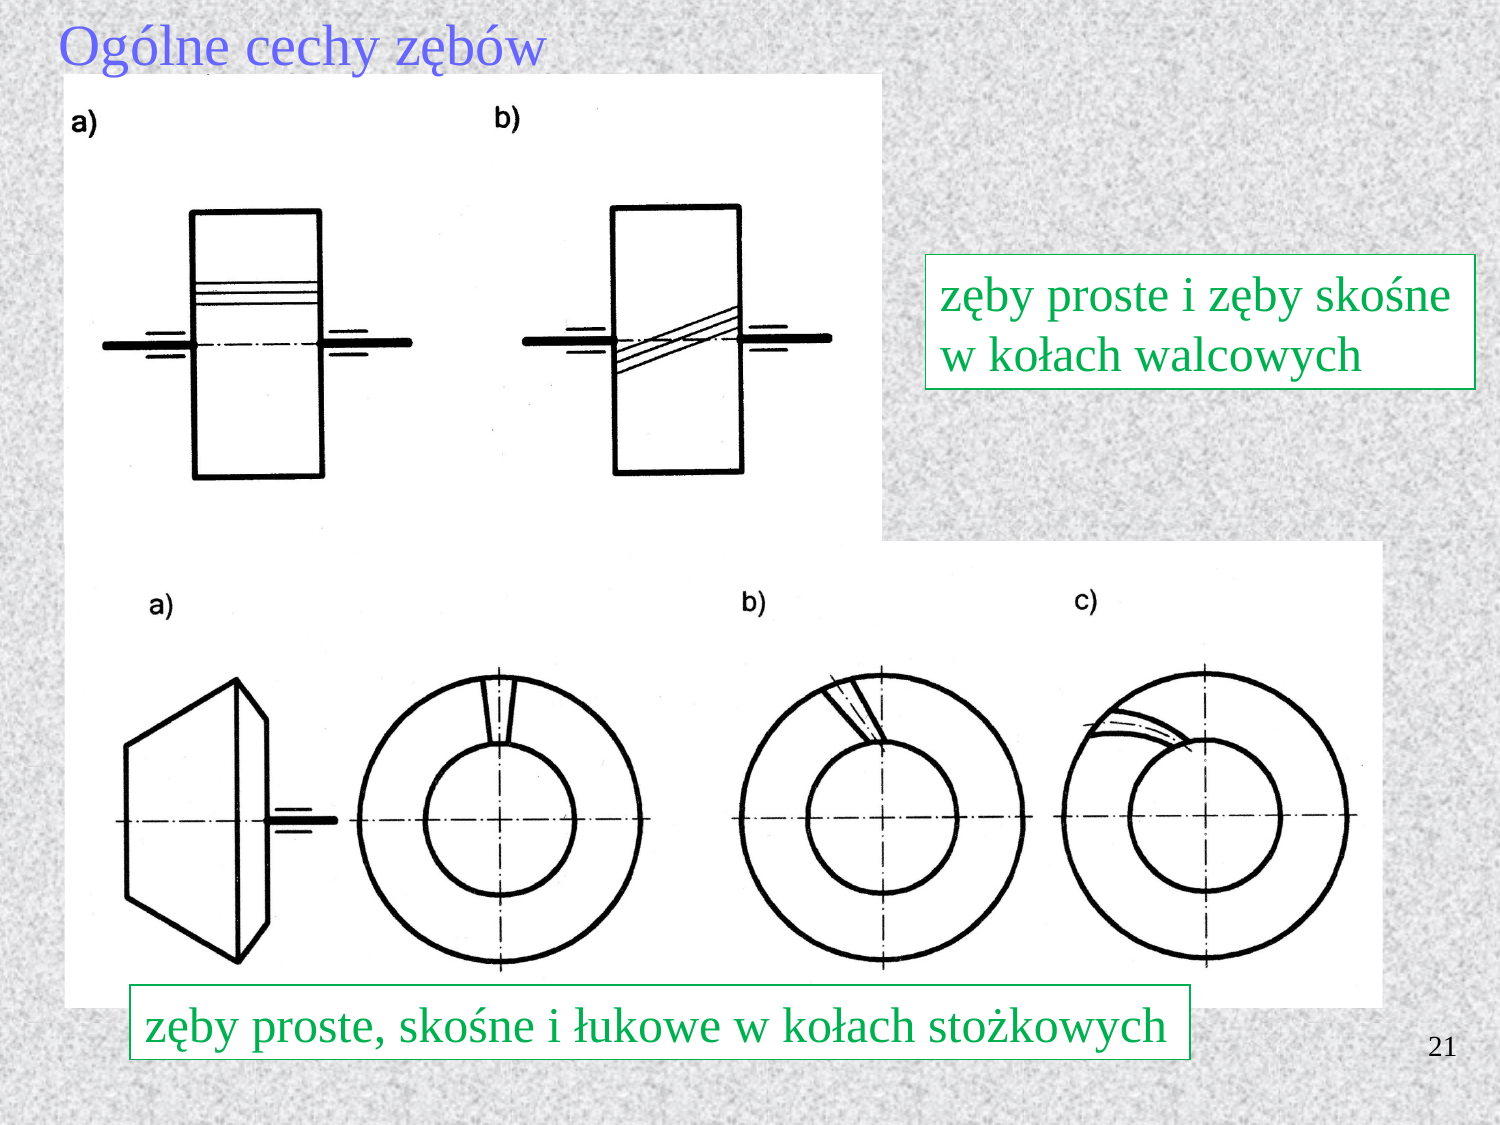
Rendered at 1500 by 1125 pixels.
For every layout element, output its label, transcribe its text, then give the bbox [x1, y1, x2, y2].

slide_number 21 [1382, 1019, 1473, 1095]
text_box zęby proste i zęby skośne w kołach walcowych [925, 254, 1476, 390]
picture [64, 541, 1383, 1008]
text_box zęby proste, skośne i łukowe w kołach stożkowych [129, 1015, 1190, 1060]
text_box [63, 74, 883, 543]
text_box Ogólne cechy zębów [44, 0, 572, 85]
